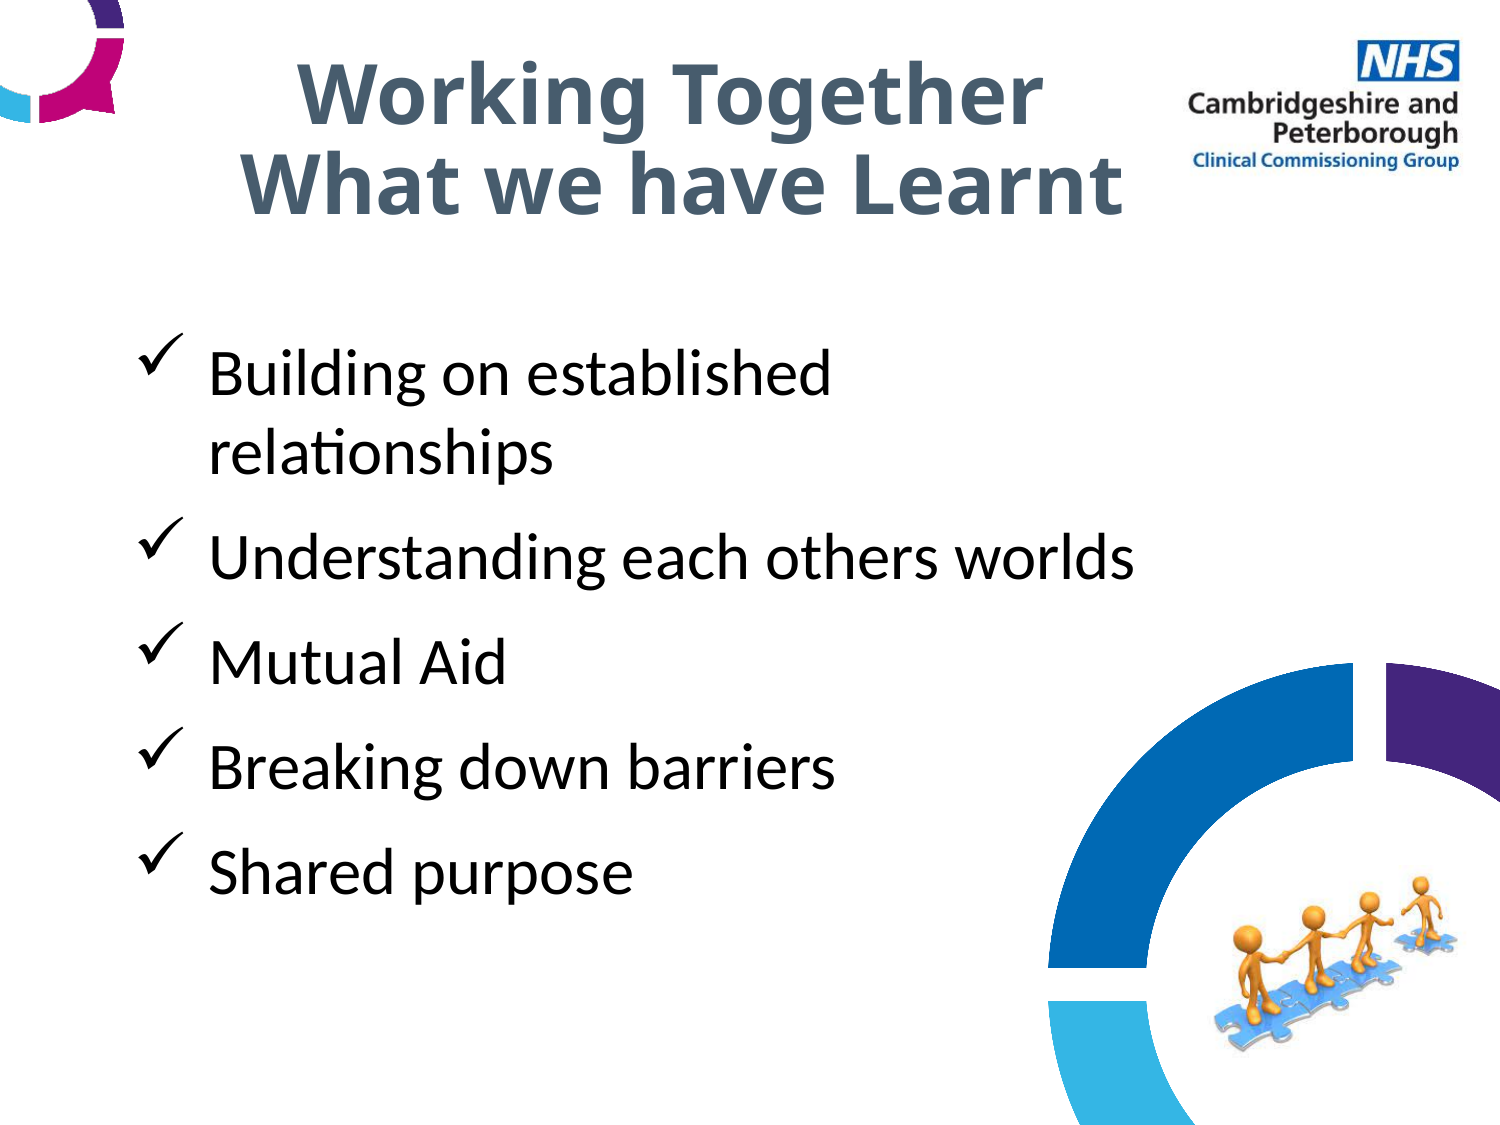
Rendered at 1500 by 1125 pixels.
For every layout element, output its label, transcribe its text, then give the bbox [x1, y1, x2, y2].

text_box Building on established relationships Understanding each others worlds Mutual Aid Breaking down barriers Shared purpose [118, 320, 1161, 916]
picture [1048, 663, 1500, 1125]
title Working Together What we have Learnt [137, 42, 1228, 243]
picture [1030, 0, 1500, 211]
picture [0, 0, 124, 123]
